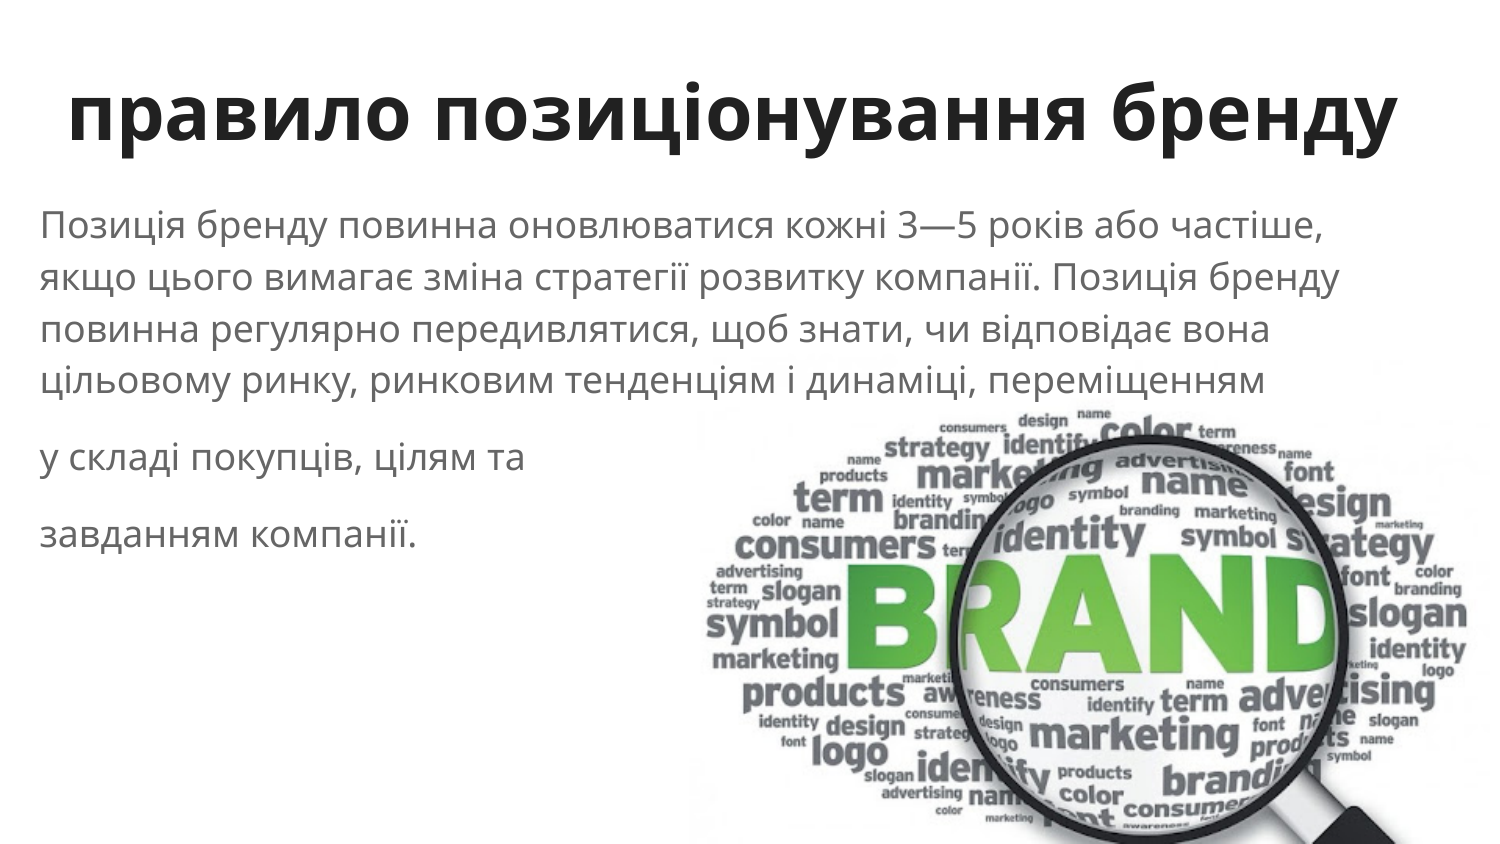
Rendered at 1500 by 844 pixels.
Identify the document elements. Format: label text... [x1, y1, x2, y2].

title правило позиціонування бренду [51, 48, 1449, 180]
picture [688, 349, 1490, 844]
list Позиція бренду повинна оновлюватися кожні 3—5 років або частіше, якщо цього вимагає зміна стратегії розвитку компанії. Позиція бренду повинна регулярно передивлятися, щоб знати, чи відповідає вона цільовому ринку, ринковим тенденціям і динаміці, переміщенням у складі покупців, цілям та завданням компанії. [24, 179, 1423, 728]
